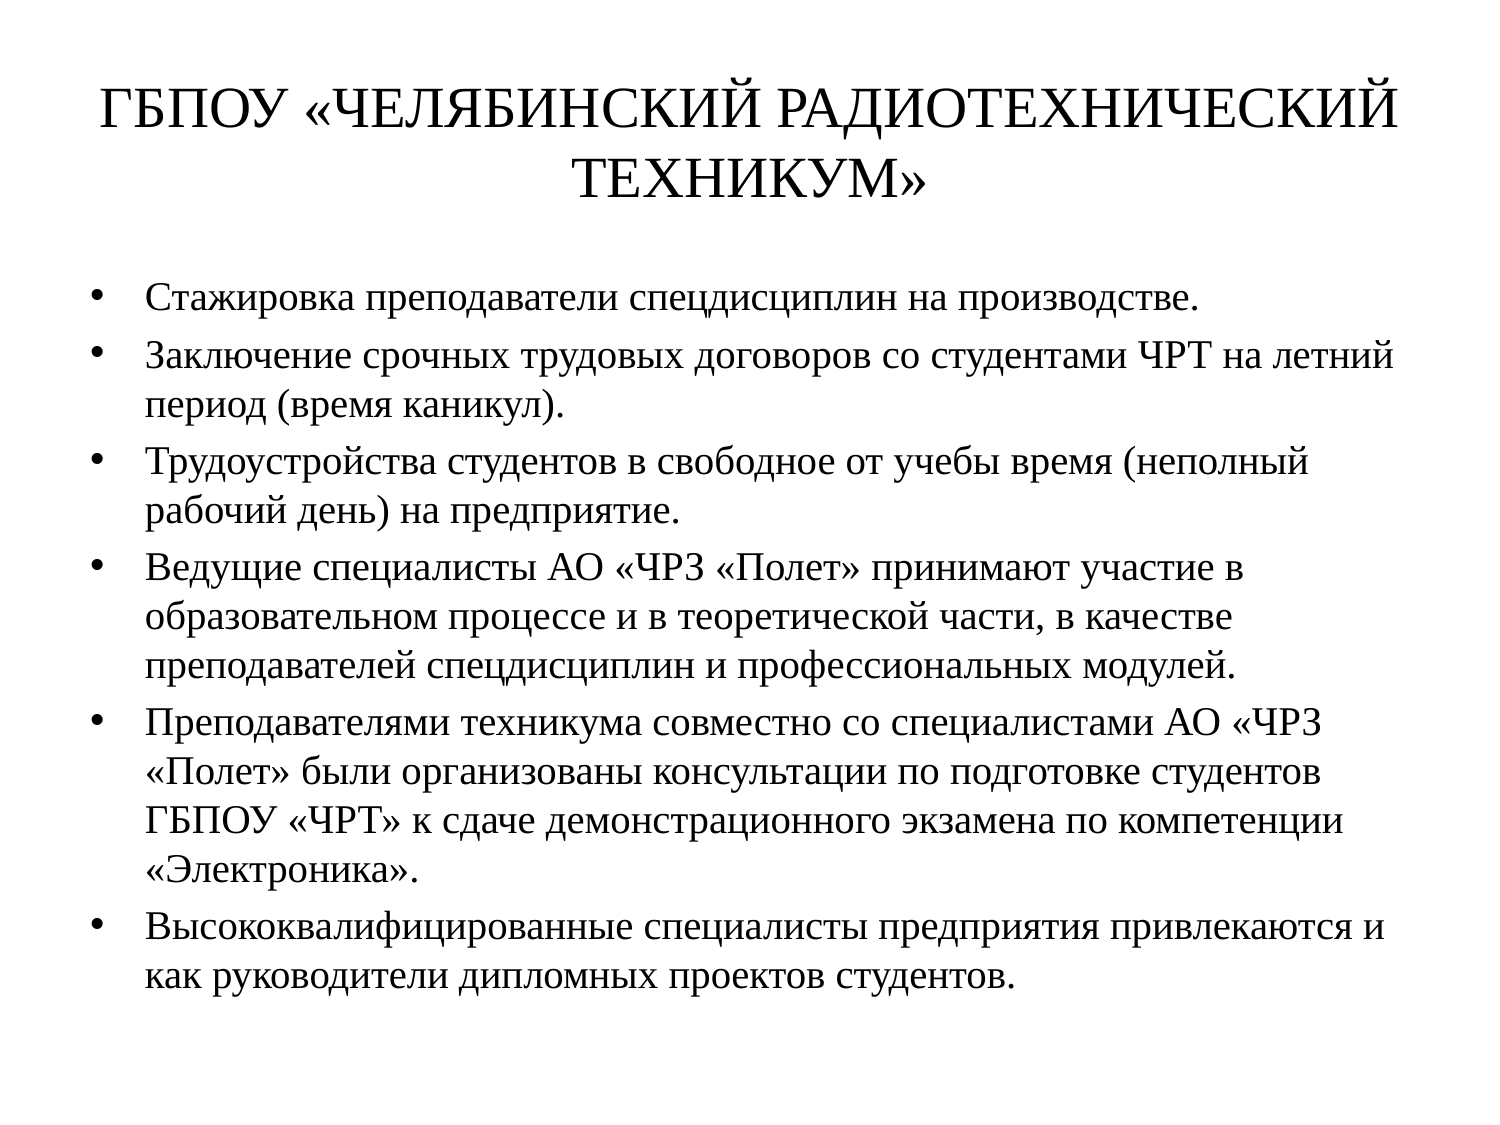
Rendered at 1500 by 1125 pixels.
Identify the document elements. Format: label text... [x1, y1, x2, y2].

list Стажировка преподаватели спецдисциплин на производстве. Заключение срочных трудовых договоров со студентами ЧРТ на летний период (время каникул). Трудоустройства студентов в свободное от учебы время (неполный рабочий день) на предприятие. Ведущие специалисты АО «ЧРЗ «Полет» принимают участие в образовательном процессе и в теоретической части, в качестве преподавателей спецдисциплин и профессиональных модулей. Преподавателями техникума совместно со специалистами АО «ЧРЗ «Полет» были организованы консультации по подготовке студентов ГБПОУ «ЧРТ» к сдаче демонстрационного экзамена по компетенции «Электроника». Высококвалифицированные специалисты предприятия привлекаются и как руководители дипломных проектов студентов. [75, 262, 1425, 1005]
title ГБПОУ «ЧЕЛЯБИНСКИЙ РАДИОТЕХНИЧЕСКИЙ ТЕХНИКУМ» [75, 45, 1425, 233]
